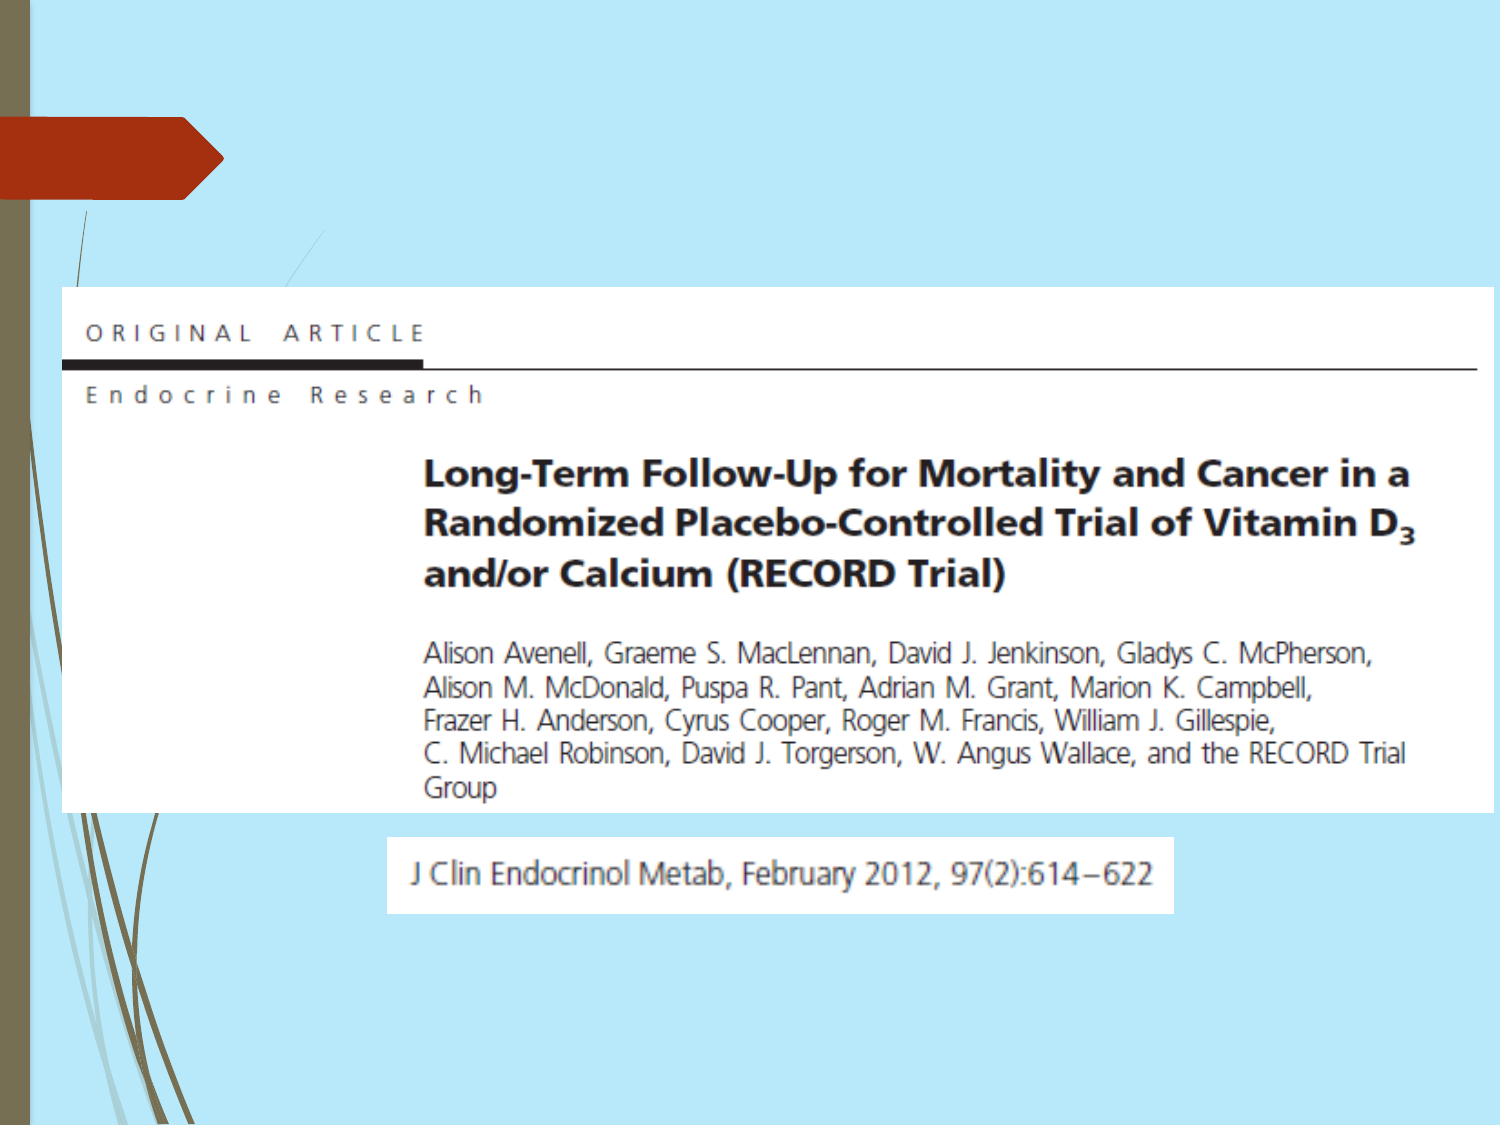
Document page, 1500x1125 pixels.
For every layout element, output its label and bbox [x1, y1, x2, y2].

list [387, 837, 1174, 914]
picture [62, 287, 1495, 813]
